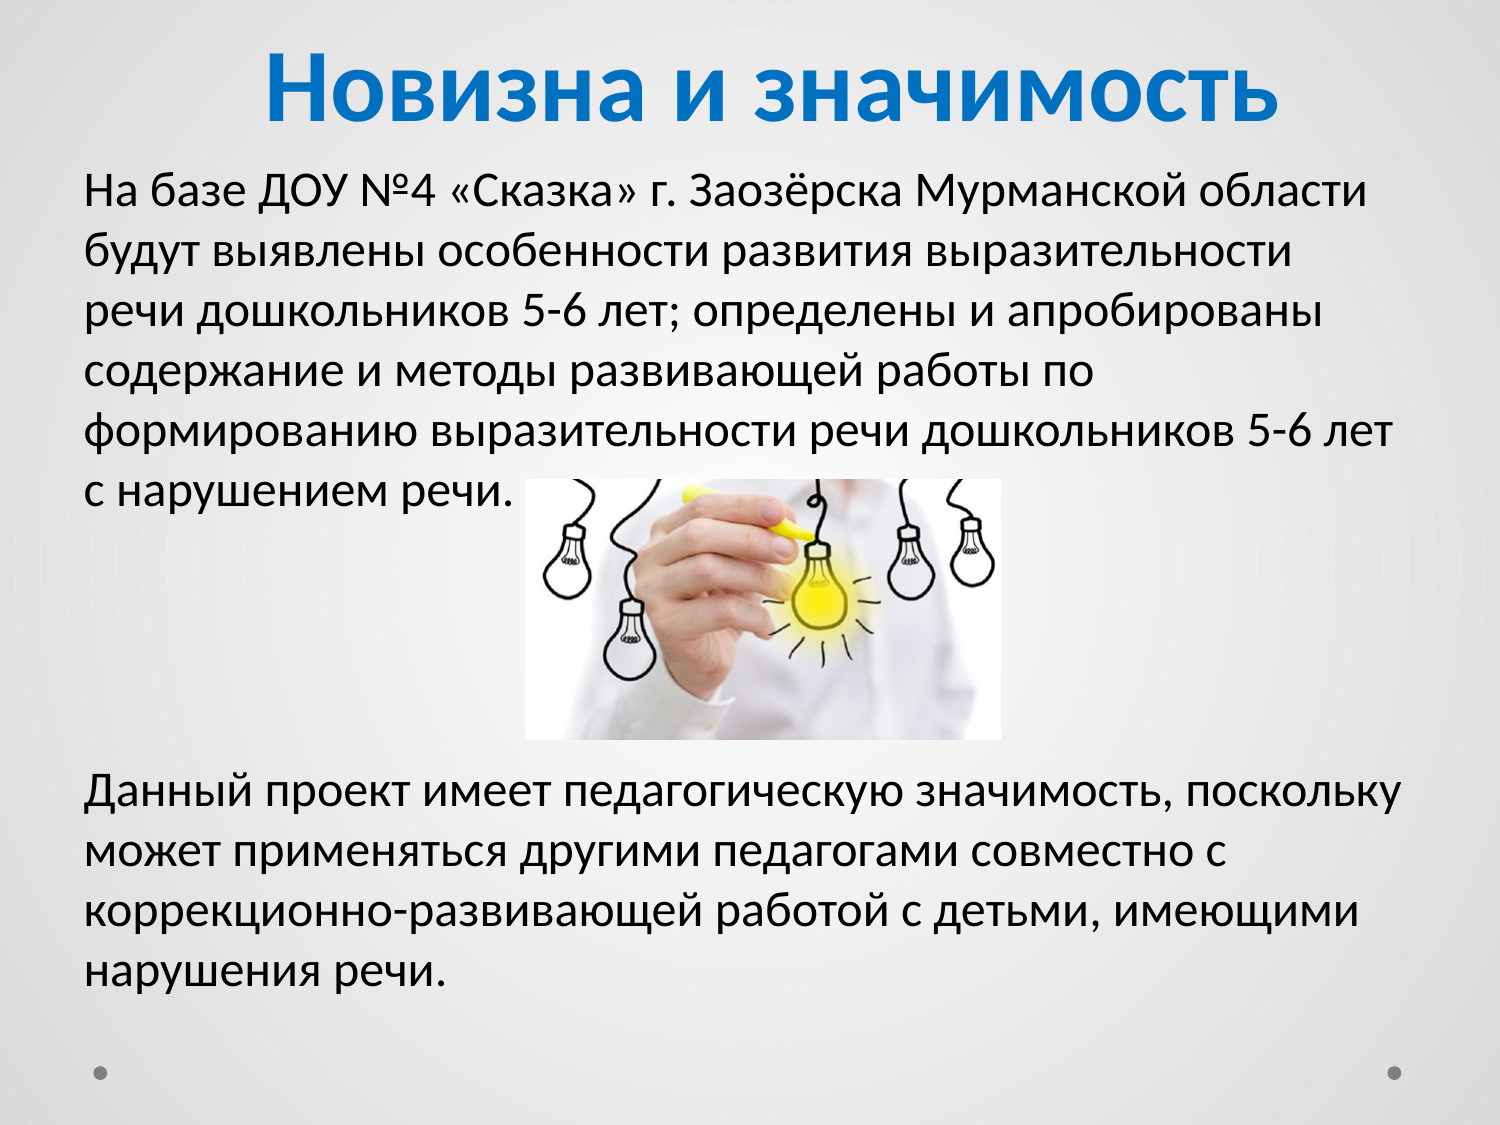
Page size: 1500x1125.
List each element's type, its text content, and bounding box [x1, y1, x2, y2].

title Новизна и значимость [68, 0, 1419, 149]
picture [525, 479, 1001, 740]
list На базе ДОУ №4 «Сказка» г. Заозёрска Мурманской области будут выявлены особенности развития выразительности речи дошкольников 5-6 лет; определены и апробированы содержание и методы развивающей работы по формированию выразительности речи дошкольников 5-6 лет с нарушением речи. Данный проект имеет педагогическую значимость, поскольку может применяться другими педагогами совместно с коррекционно-развивающей работой с детьми, имеющими нарушения речи. [68, 149, 1419, 1035]
